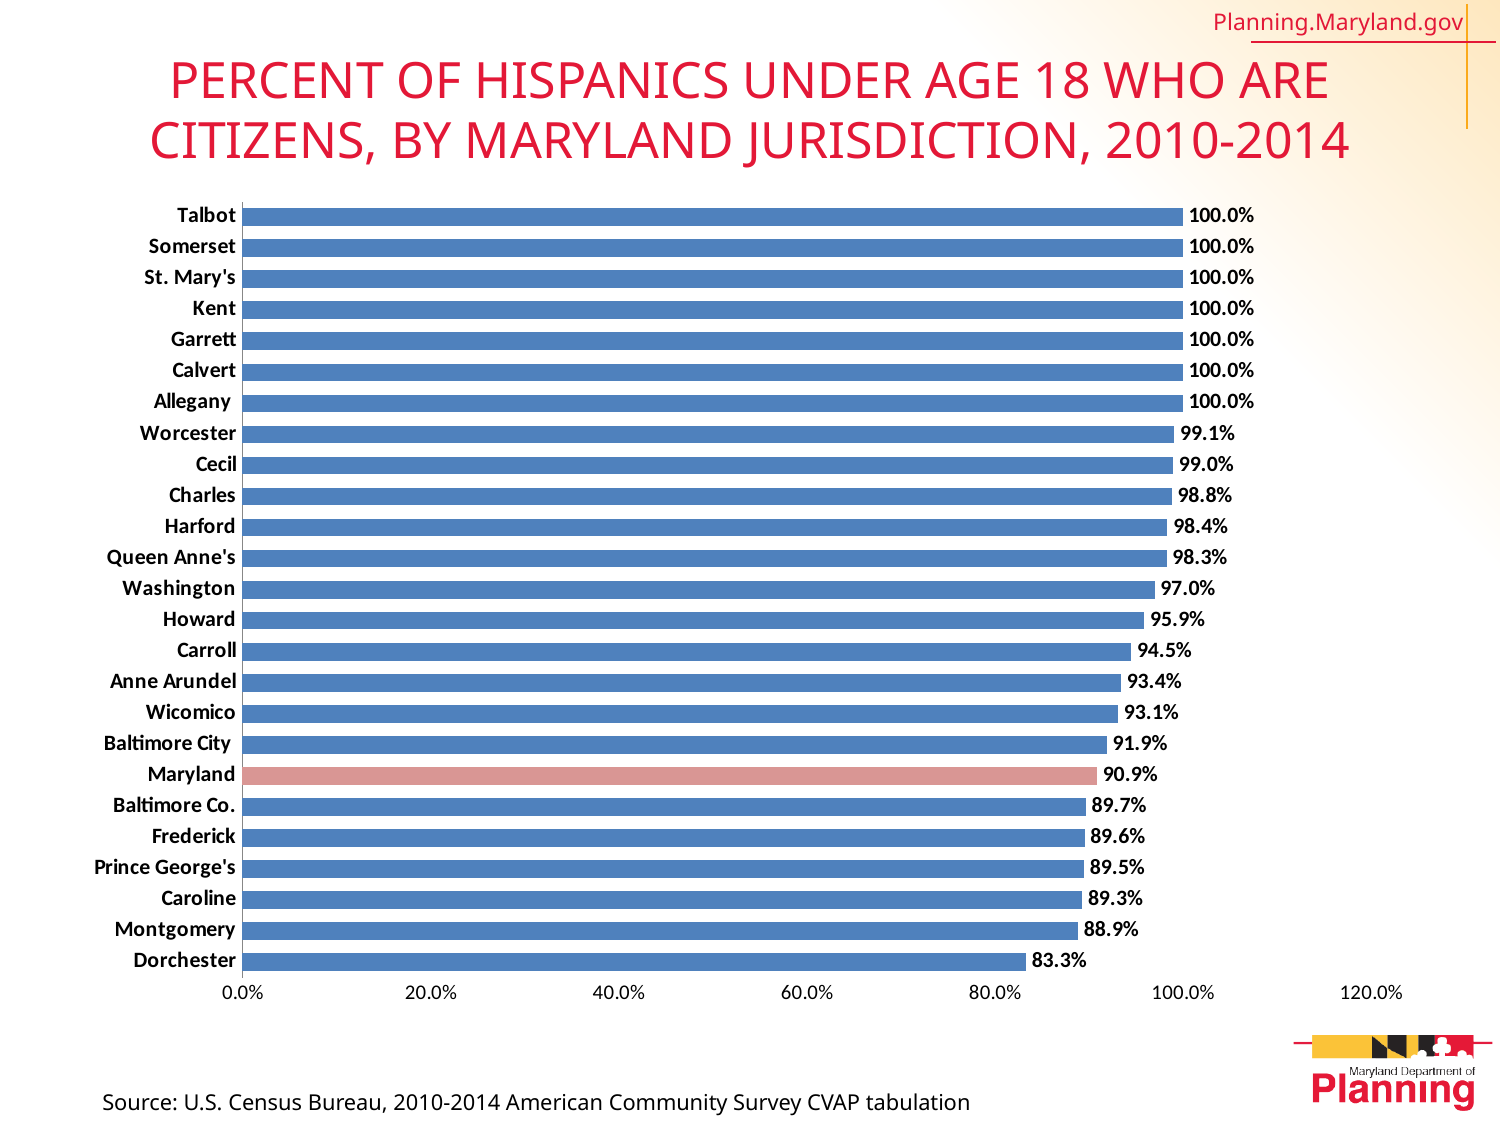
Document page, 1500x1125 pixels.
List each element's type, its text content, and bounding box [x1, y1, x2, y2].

chart [74, 187, 1426, 1038]
picture [1293, 1035, 1493, 1111]
title Percent of Hispanics Under Age 18 who are Citizens, by Maryland Jurisdiction, 2010-2014 [75, 24, 1425, 186]
text_box Source: U.S. Census Bureau, 2010-2014 American Community Survey CVAP tabulation [87, 1081, 1113, 1123]
